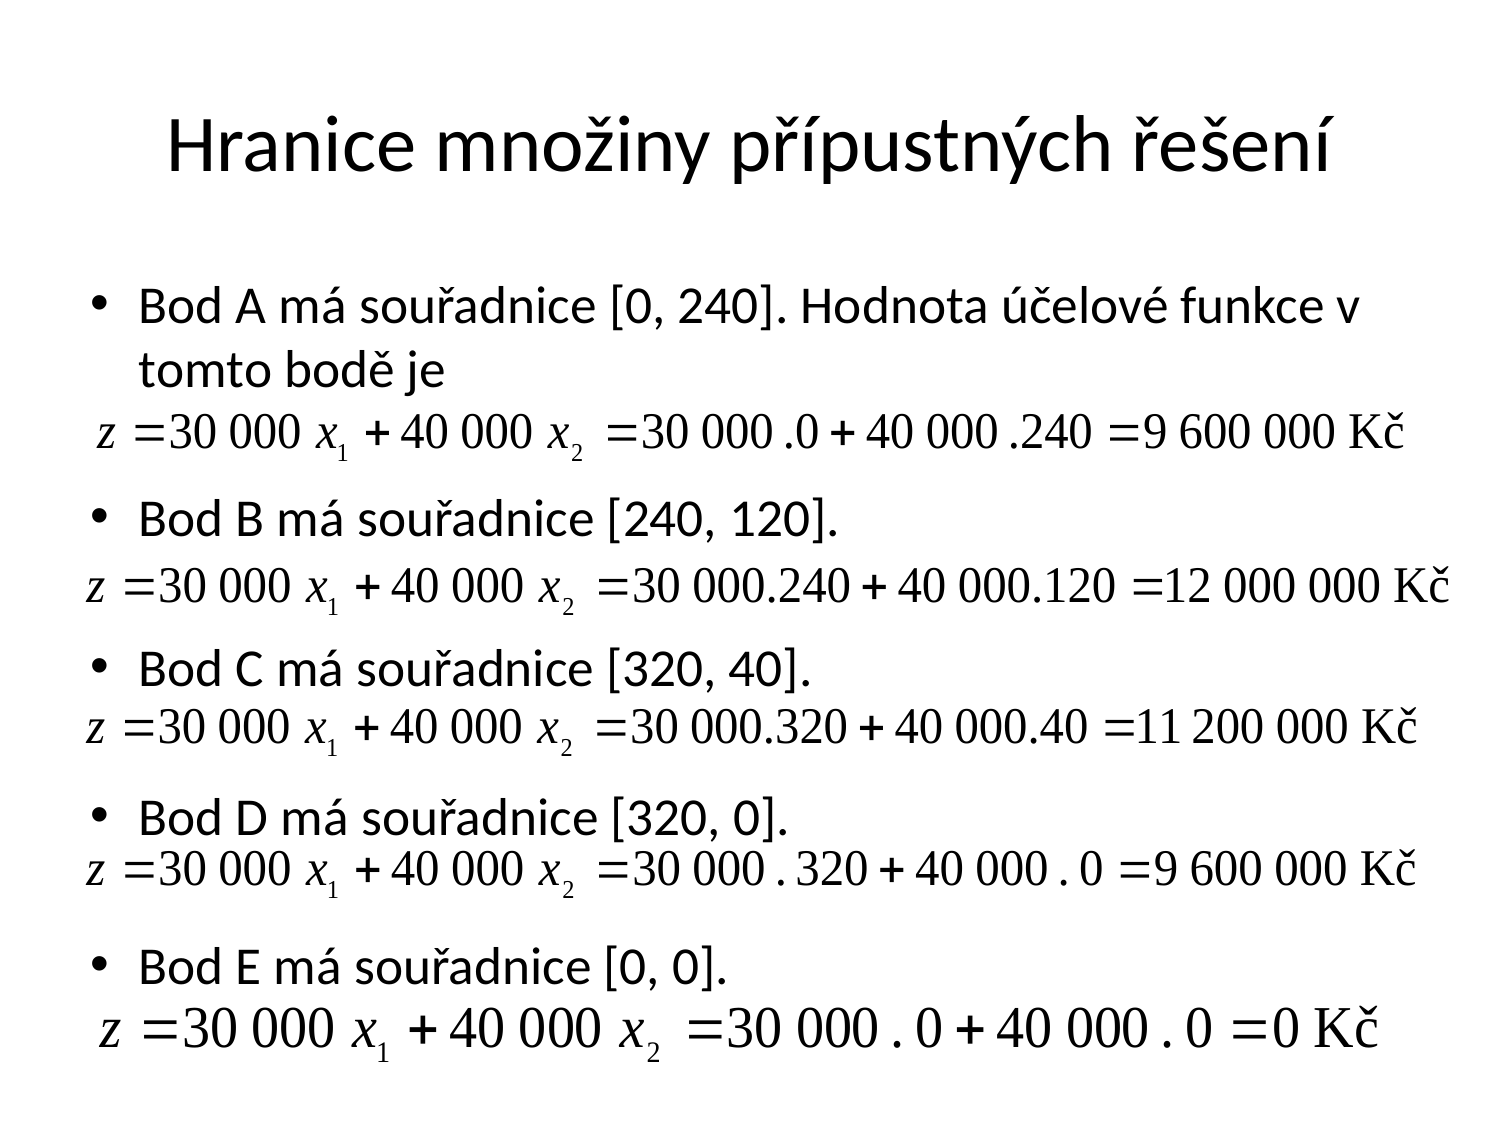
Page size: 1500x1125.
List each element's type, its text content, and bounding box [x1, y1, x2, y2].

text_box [87, 396, 1413, 471]
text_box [76, 692, 1427, 766]
list Bod A má souřadnice [0, 240]. Hodnota účelové funkce v tomto bodě je Bod B má souřadnice [240, 120]. Bod C má souřadnice [320, 40]. Bod D má souřadnice [320, 0]. Bod E má souřadnice [0, 0]. [75, 914, 1425, 1005]
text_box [76, 833, 1424, 908]
list Bod A má souřadnice [0, 240]. Hodnota účelové funkce v tomto bodě je Bod B má souřadnice [240, 120]. Bod C má souřadnice [320, 40]. Bod D má souřadnice [320, 0]. Bod E má souřadnice [0, 0]. [75, 631, 1425, 691]
list Bod A má souřadnice [0, 240]. Hodnota účelové funkce v tomto bodě je Bod B má souřadnice [240, 120]. Bod C má souřadnice [320, 40]. Bod D má souřadnice [320, 0]. Bod E má souřadnice [0, 0]. [75, 773, 1425, 834]
list Bod A má souřadnice [0, 240]. Hodnota účelové funkce v tomto bodě je Bod B má souřadnice [240, 120]. Bod C má souřadnice [320, 40]. Bod D má souřadnice [320, 0]. Bod E má souřadnice [0, 0]. [75, 262, 1425, 550]
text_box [76, 550, 1460, 624]
title Hranice množiny přípustných řešení [75, 45, 1425, 233]
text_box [88, 988, 1389, 1073]
